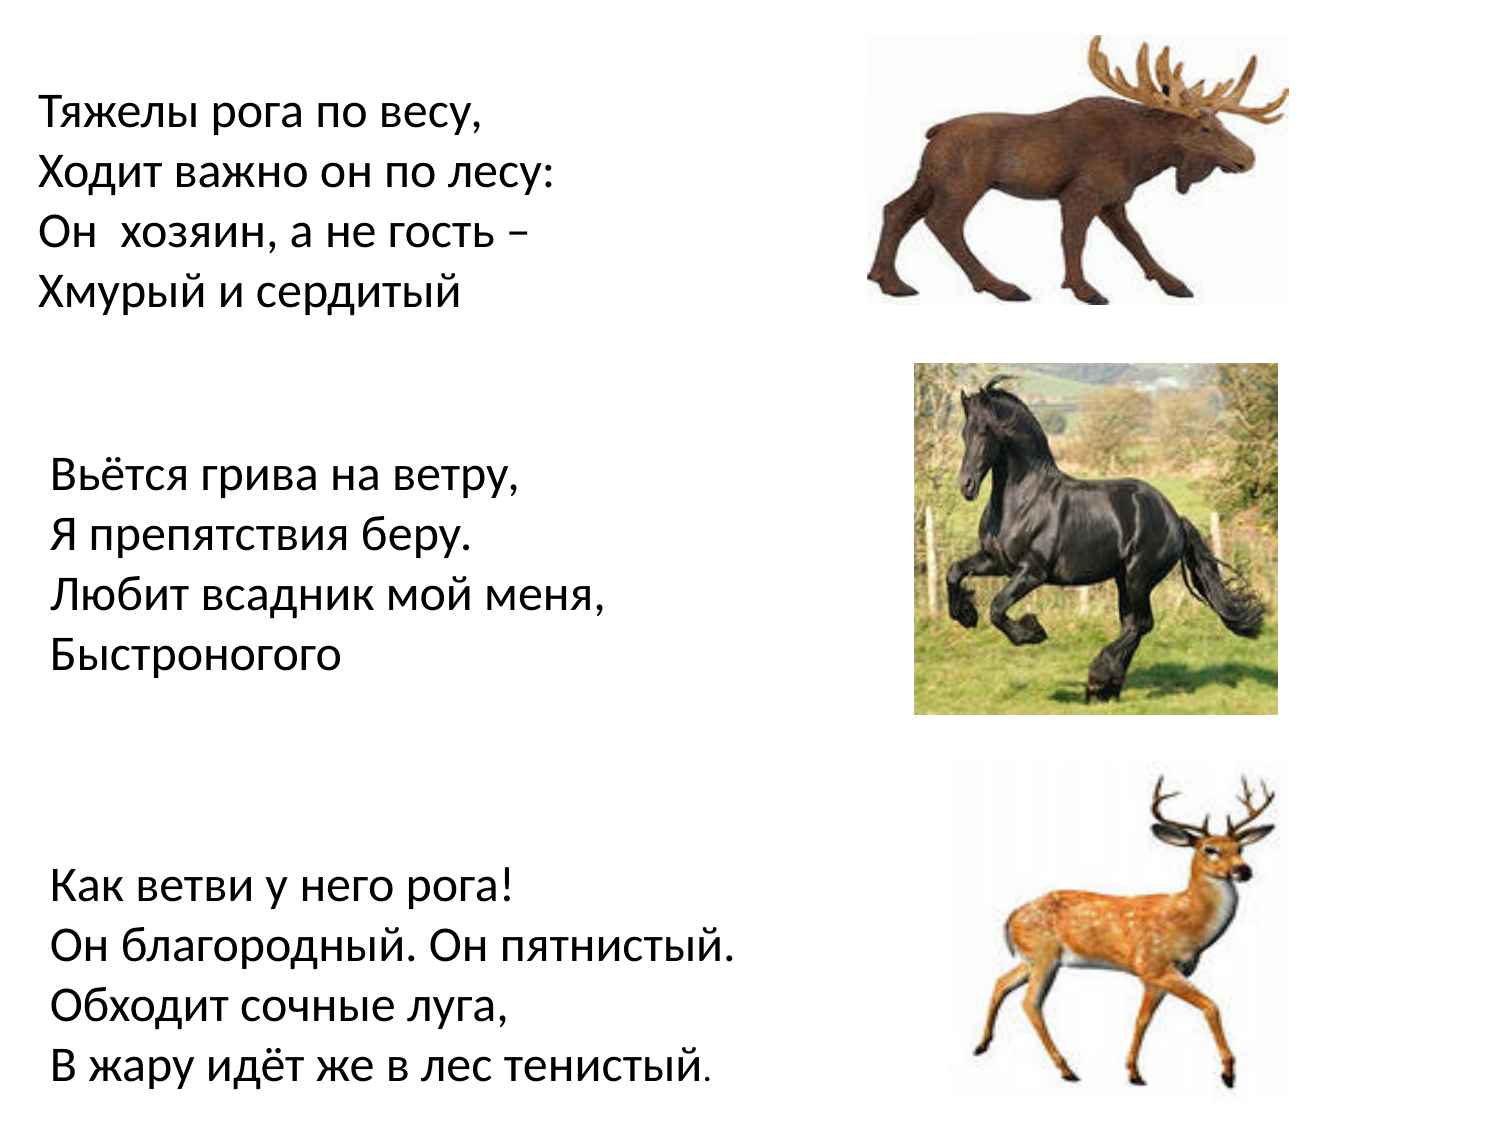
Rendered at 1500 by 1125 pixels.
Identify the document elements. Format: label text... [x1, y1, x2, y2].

text_box Тяжелы рога по весу, Ходит важно он по лесу: Он хозяин, а не гость – Хмурый и сердитый [23, 70, 774, 325]
picture [913, 363, 1278, 716]
text_box Как ветви у него рога! Он благородный. Он пятнистый. Обходит сочные луга, В жару идёт же в лес тенистый. [35, 843, 786, 1099]
picture [866, 34, 1290, 305]
text_box Вьётся грива на ветру, Я препятствия беру. Любит всадник мой меня, Быстроногого [35, 433, 786, 689]
picture [948, 761, 1290, 1102]
